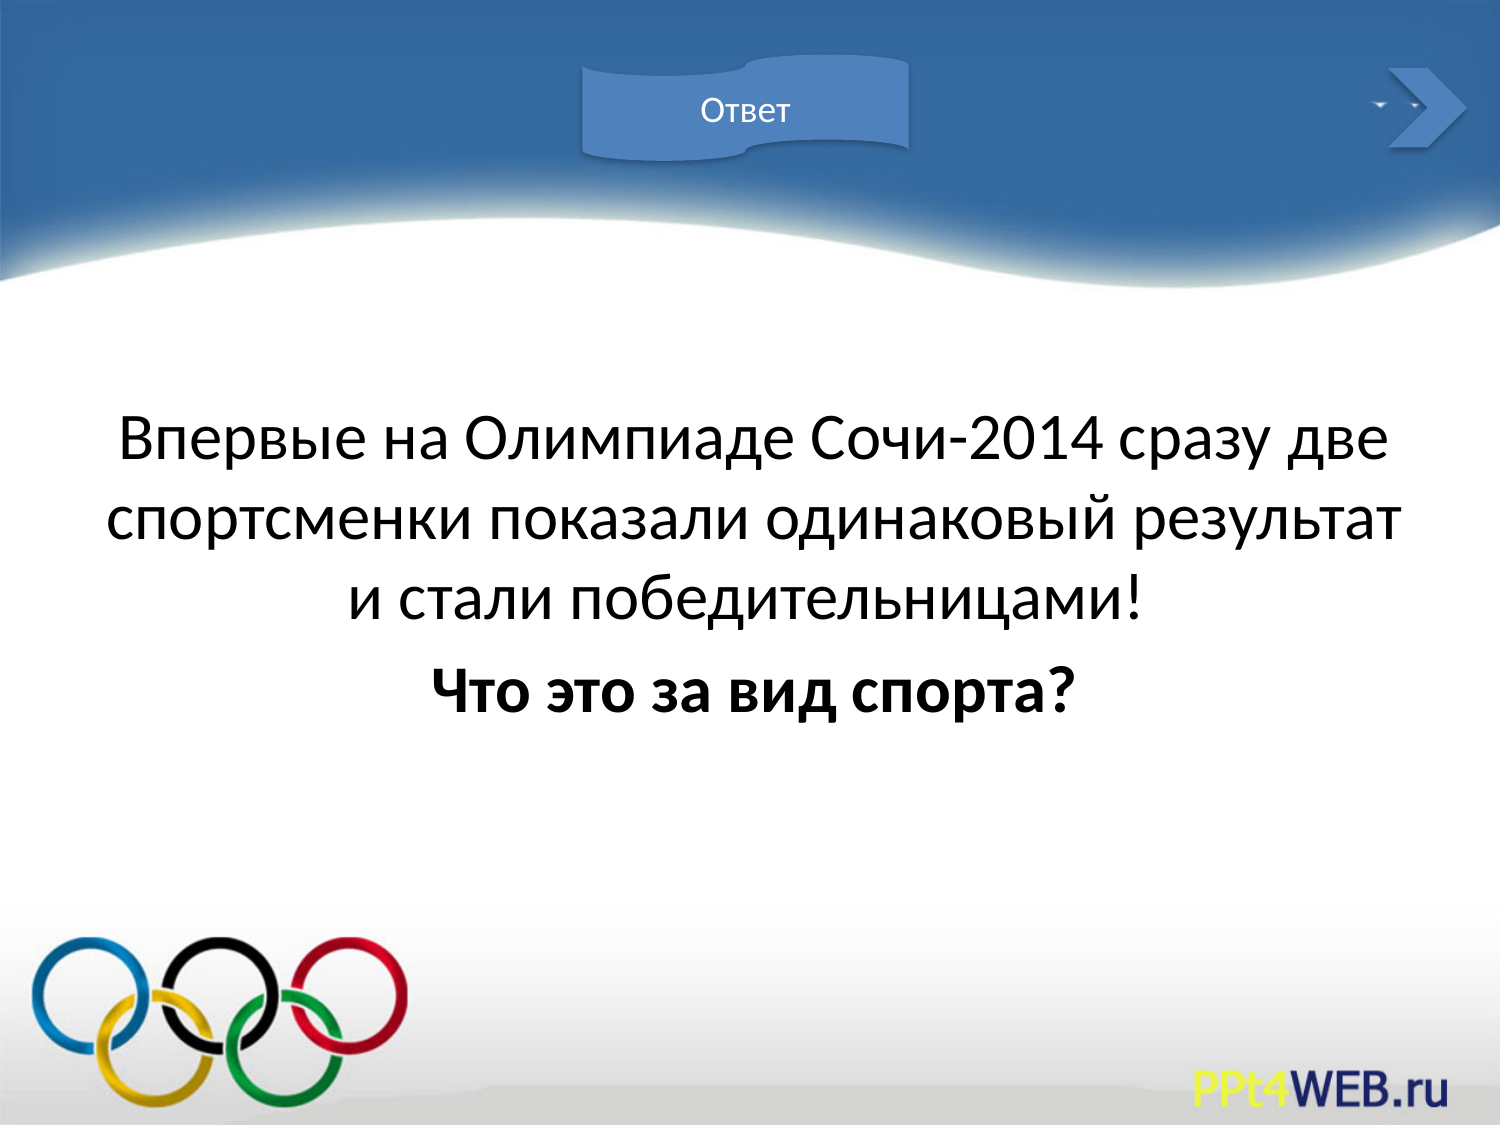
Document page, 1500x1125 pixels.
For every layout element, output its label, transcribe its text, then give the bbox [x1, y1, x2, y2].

text_box [1385, 65, 1470, 150]
list Впервые на Олимпиаде Сочи-2014 сразу две спортсменки показали одинаковый результат и стали победительницами! Что это за вид спорта? [79, 385, 1430, 768]
text_box Ответ [580, 52, 911, 163]
picture [0, 0, 1500, 1125]
